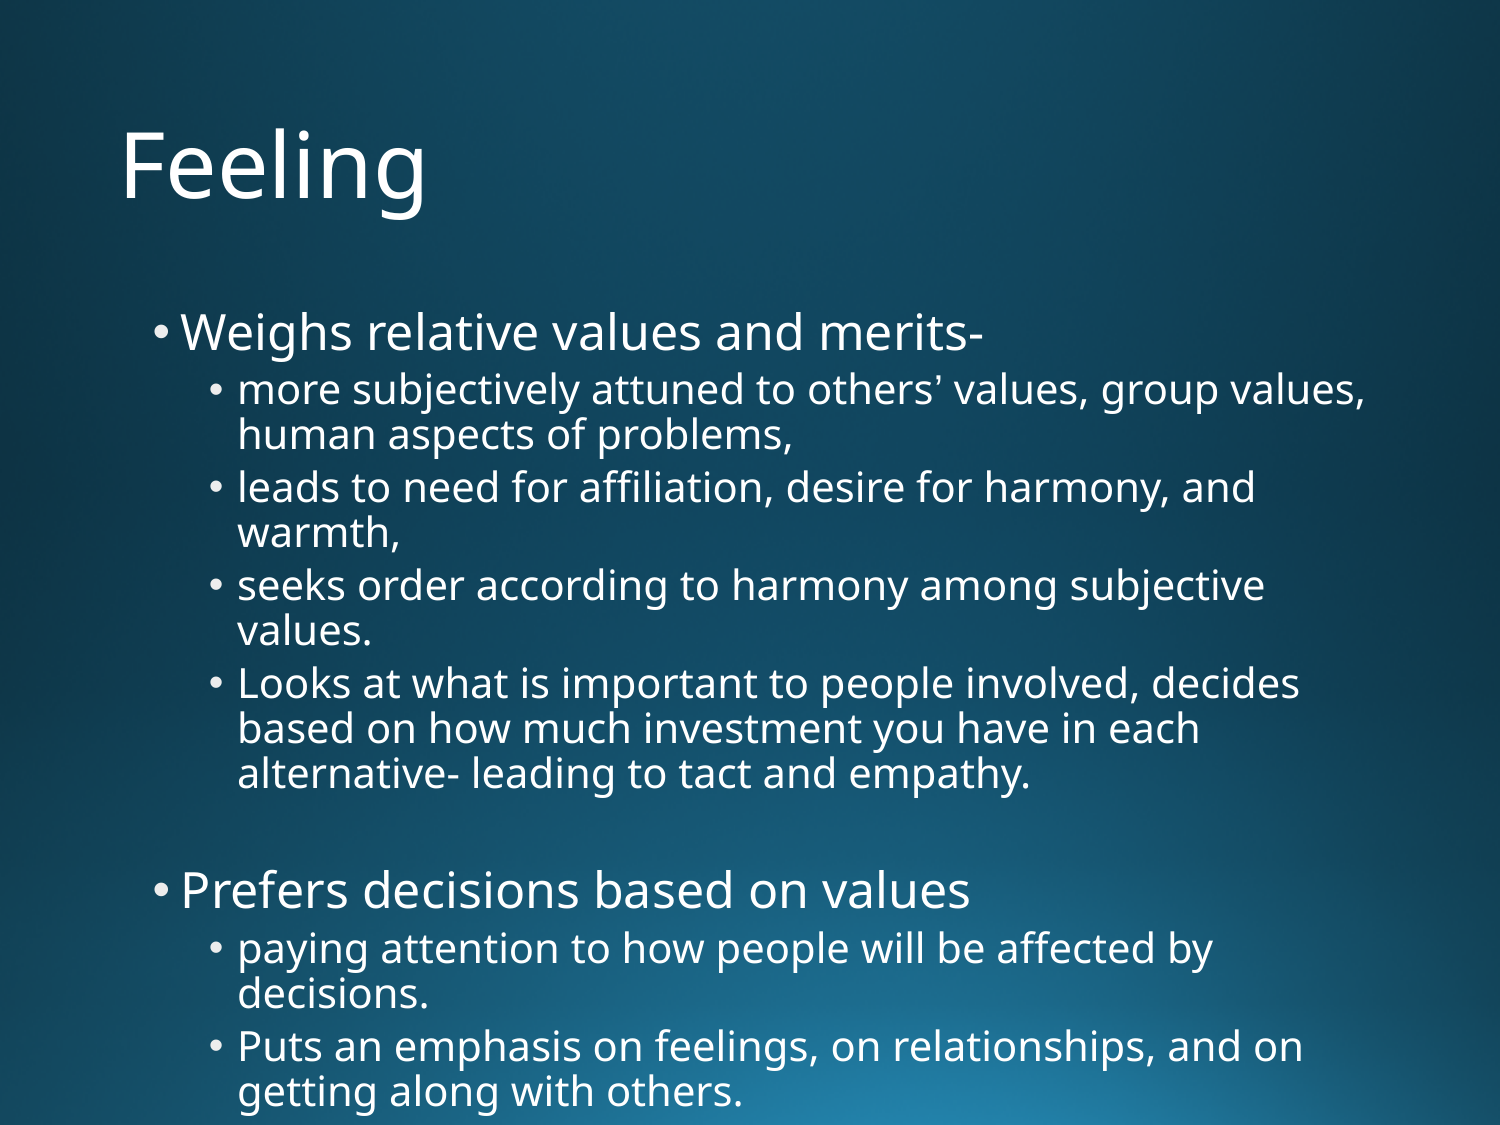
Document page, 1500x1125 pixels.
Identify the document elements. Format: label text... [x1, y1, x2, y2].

title Feeling [103, 59, 1397, 278]
list Weighs relative values and merits- more subjectively attuned to others’ values, group values, human aspects of problems, leads to need for affiliation, desire for harmony, and warmth, seeks order according to harmony among subjective values. Looks at what is important to people involved, decides based on how much investment you have in each alternative- leading to tact and empathy. Prefers decisions based on values paying attention to how people will be affected by decisions. Puts an emphasis on feelings, on relationships, and on getting along with others. [137, 299, 1397, 1014]
picture [0, 0, 1500, 1125]
